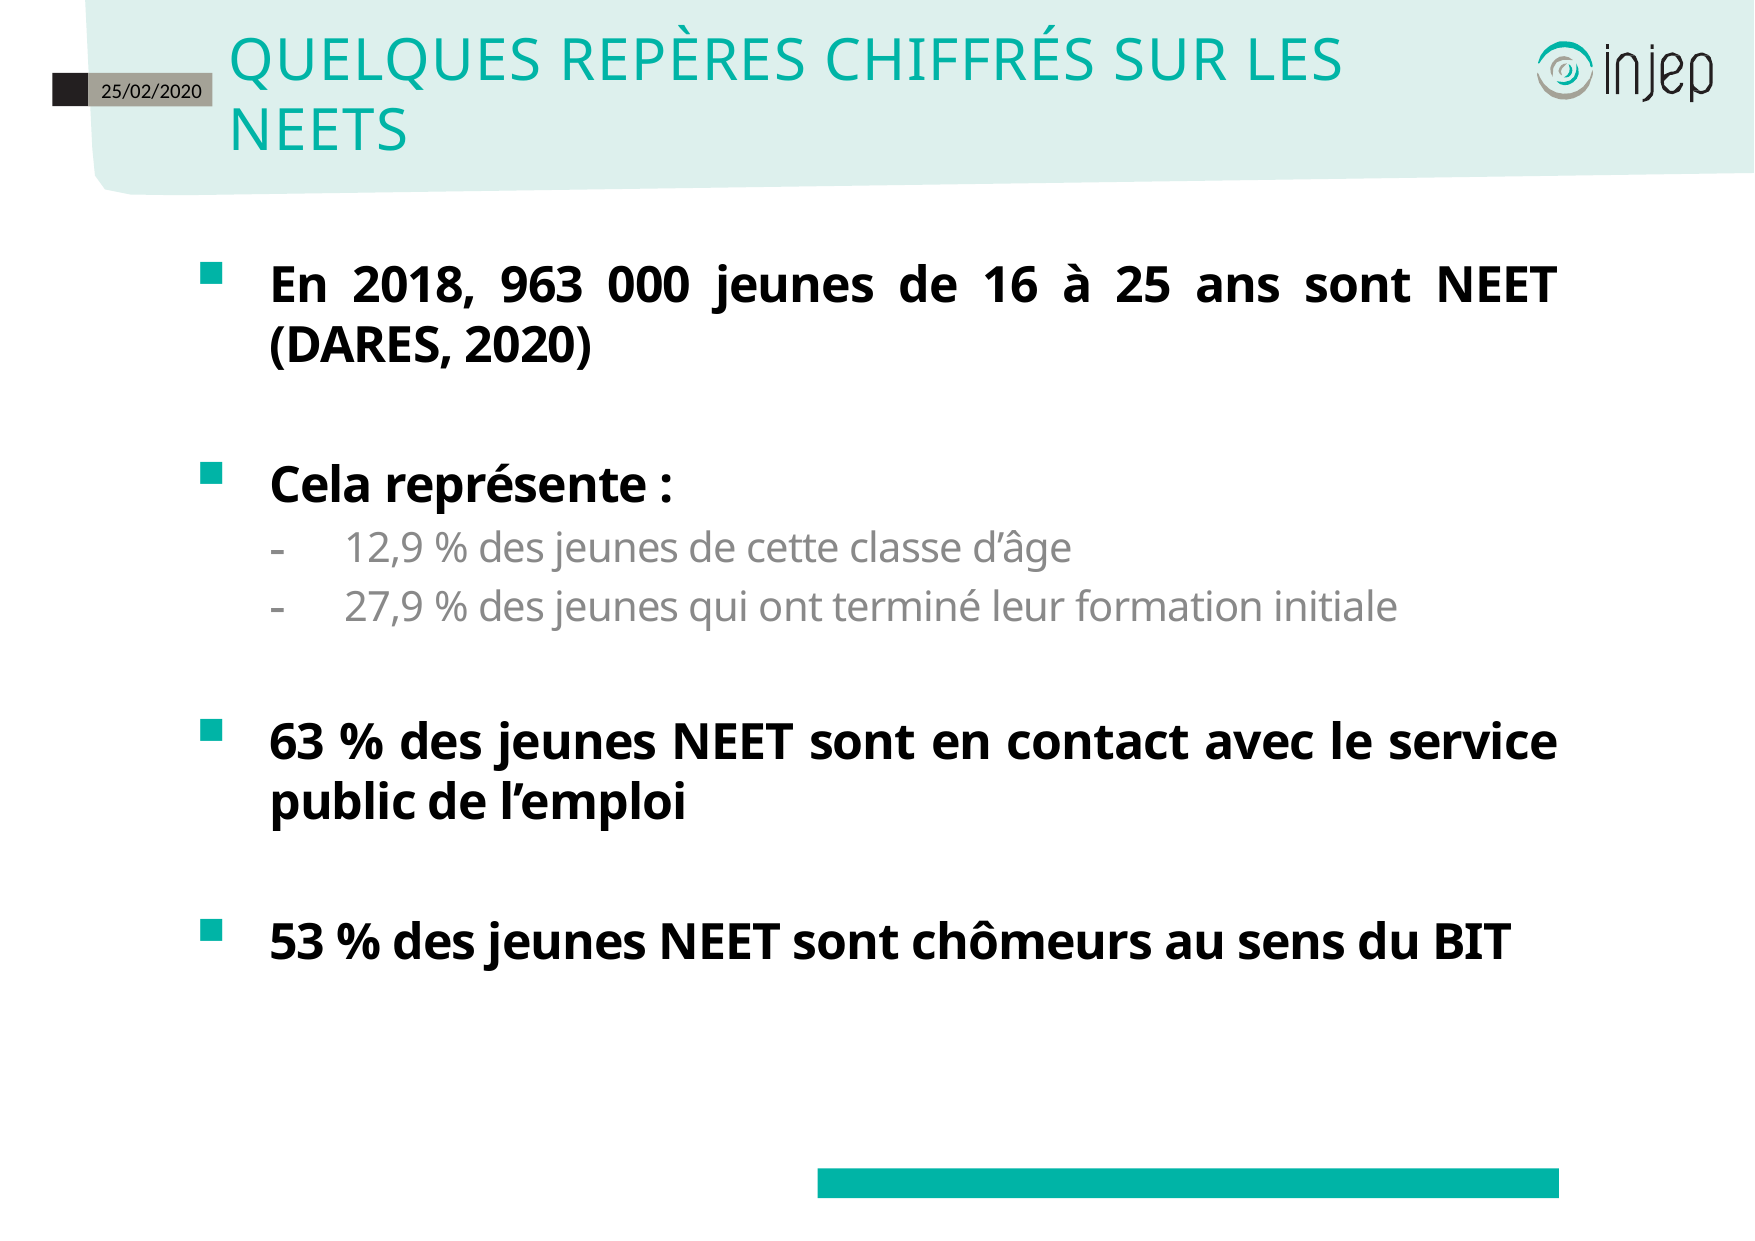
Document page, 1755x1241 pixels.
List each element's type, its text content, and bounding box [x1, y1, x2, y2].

list En 2018, 963 000 jeunes de 16 à 25 ans sont NEET (DARES, 2020) Cela représente : 12,9 % des jeunes de cette classe d’âge 27,9 % des jeunes qui ont terminé leur formation initiale 63 % des jeunes NEET sont en contact avec le service public de l’emploi 53 % des jeunes NEET sont chômeurs au sens du BIT [177, 245, 1573, 1083]
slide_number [88, 75, 213, 105]
title Quelques repères chiffrés sur les neets [213, 6, 1515, 177]
